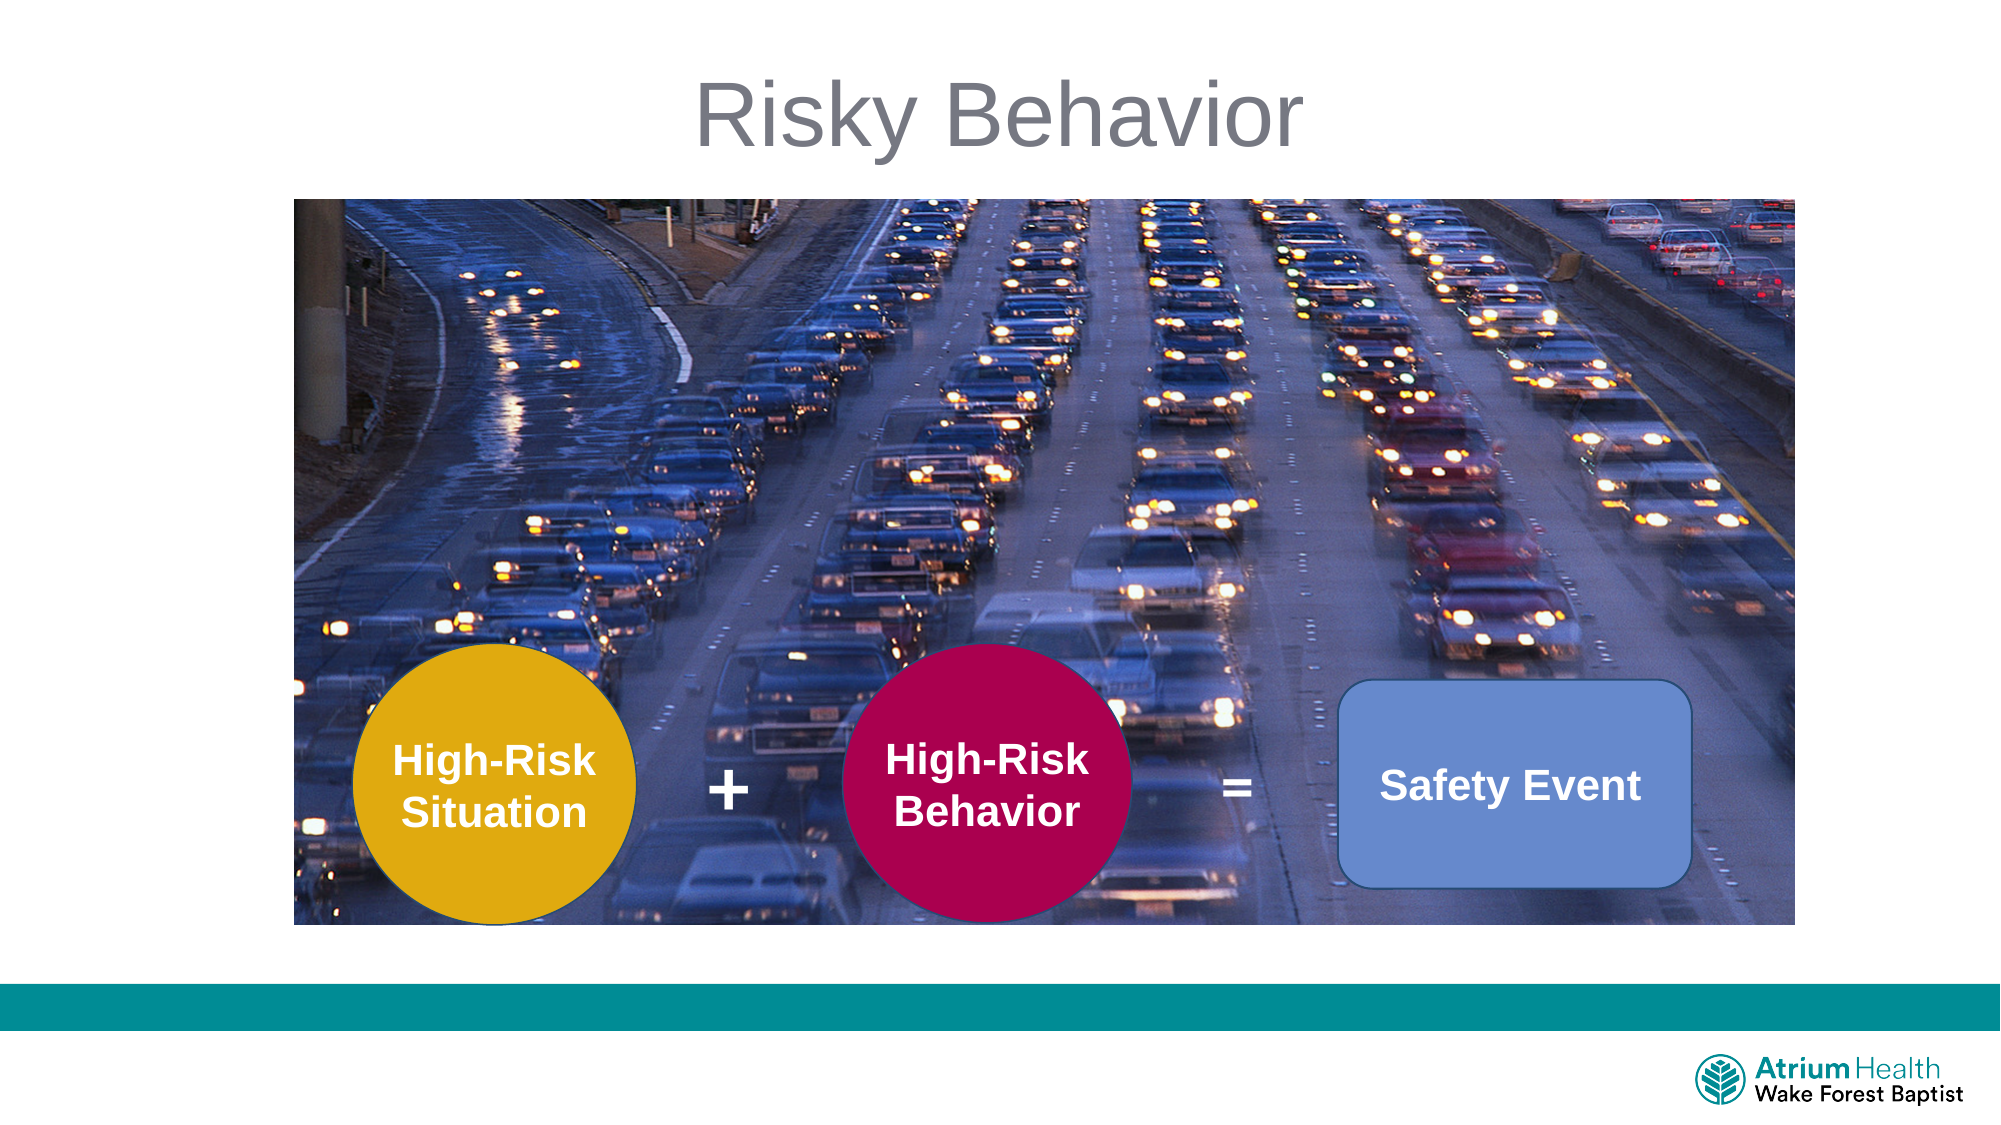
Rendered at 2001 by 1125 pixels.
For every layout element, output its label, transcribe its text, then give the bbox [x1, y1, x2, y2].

picture [294, 199, 1795, 925]
title Risky Behavior [137, 59, 1863, 186]
picture [1695, 1054, 1963, 1106]
